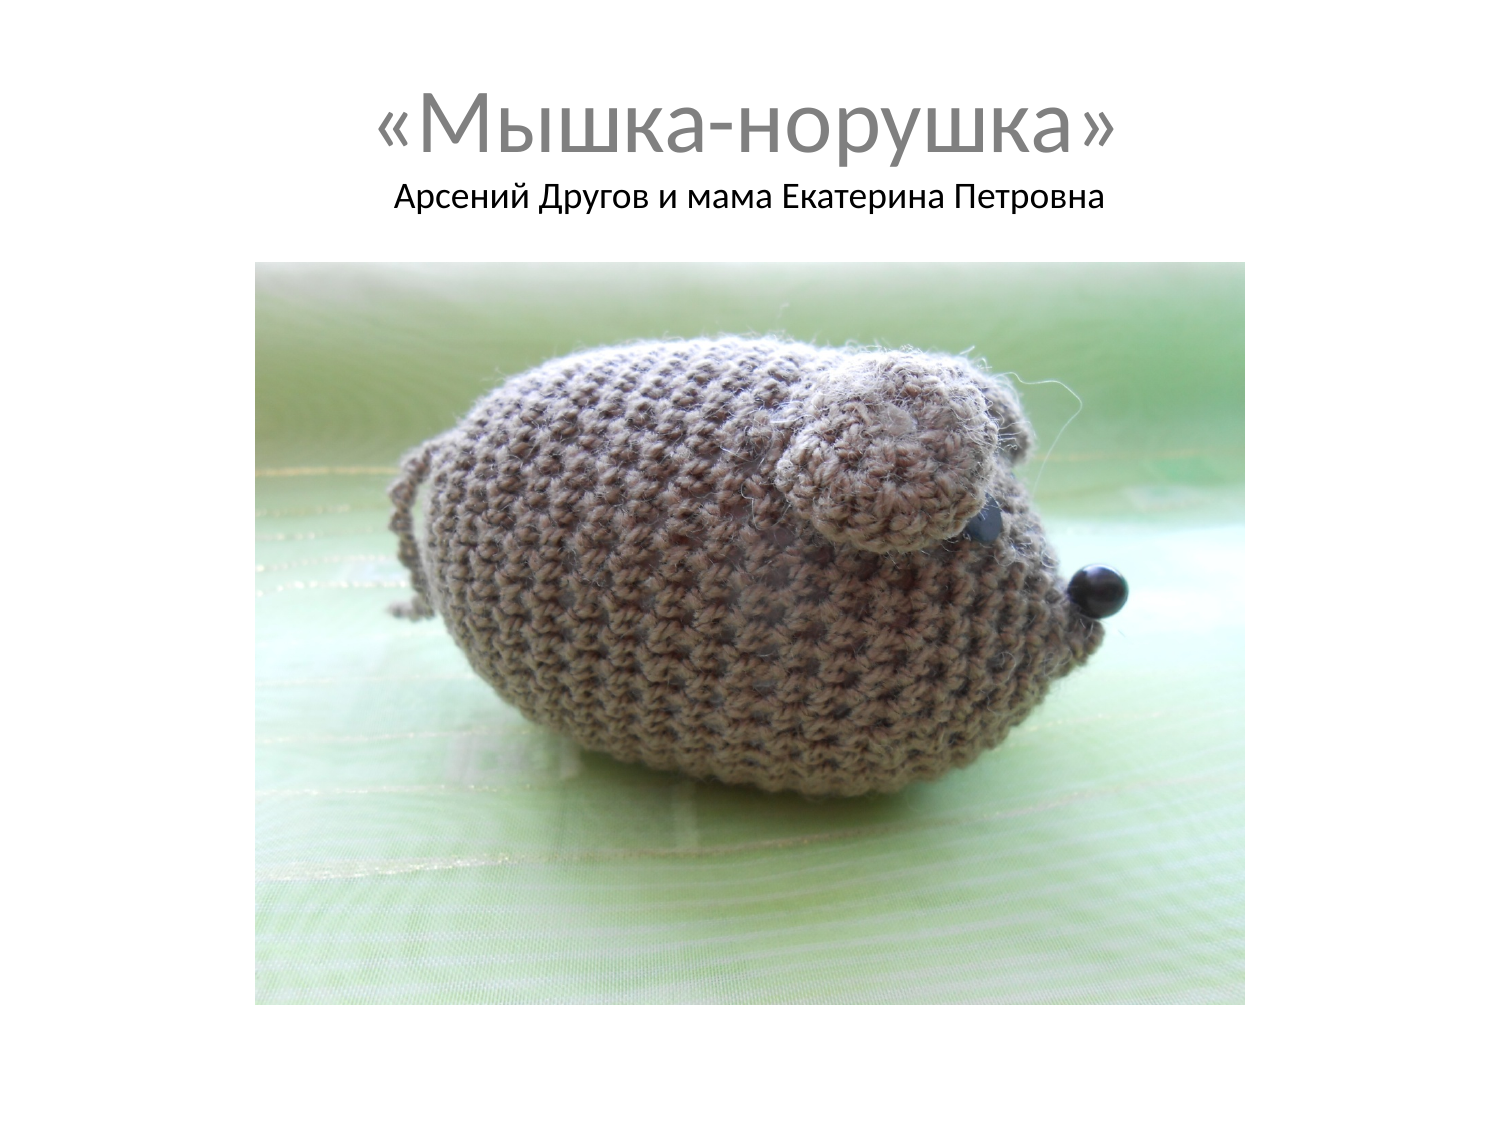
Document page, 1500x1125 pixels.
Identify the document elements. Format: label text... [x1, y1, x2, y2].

title «Мышка-норушка» Арсений Другов и мама Екатерина Петровна [75, 45, 1425, 233]
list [254, 262, 1246, 1006]
